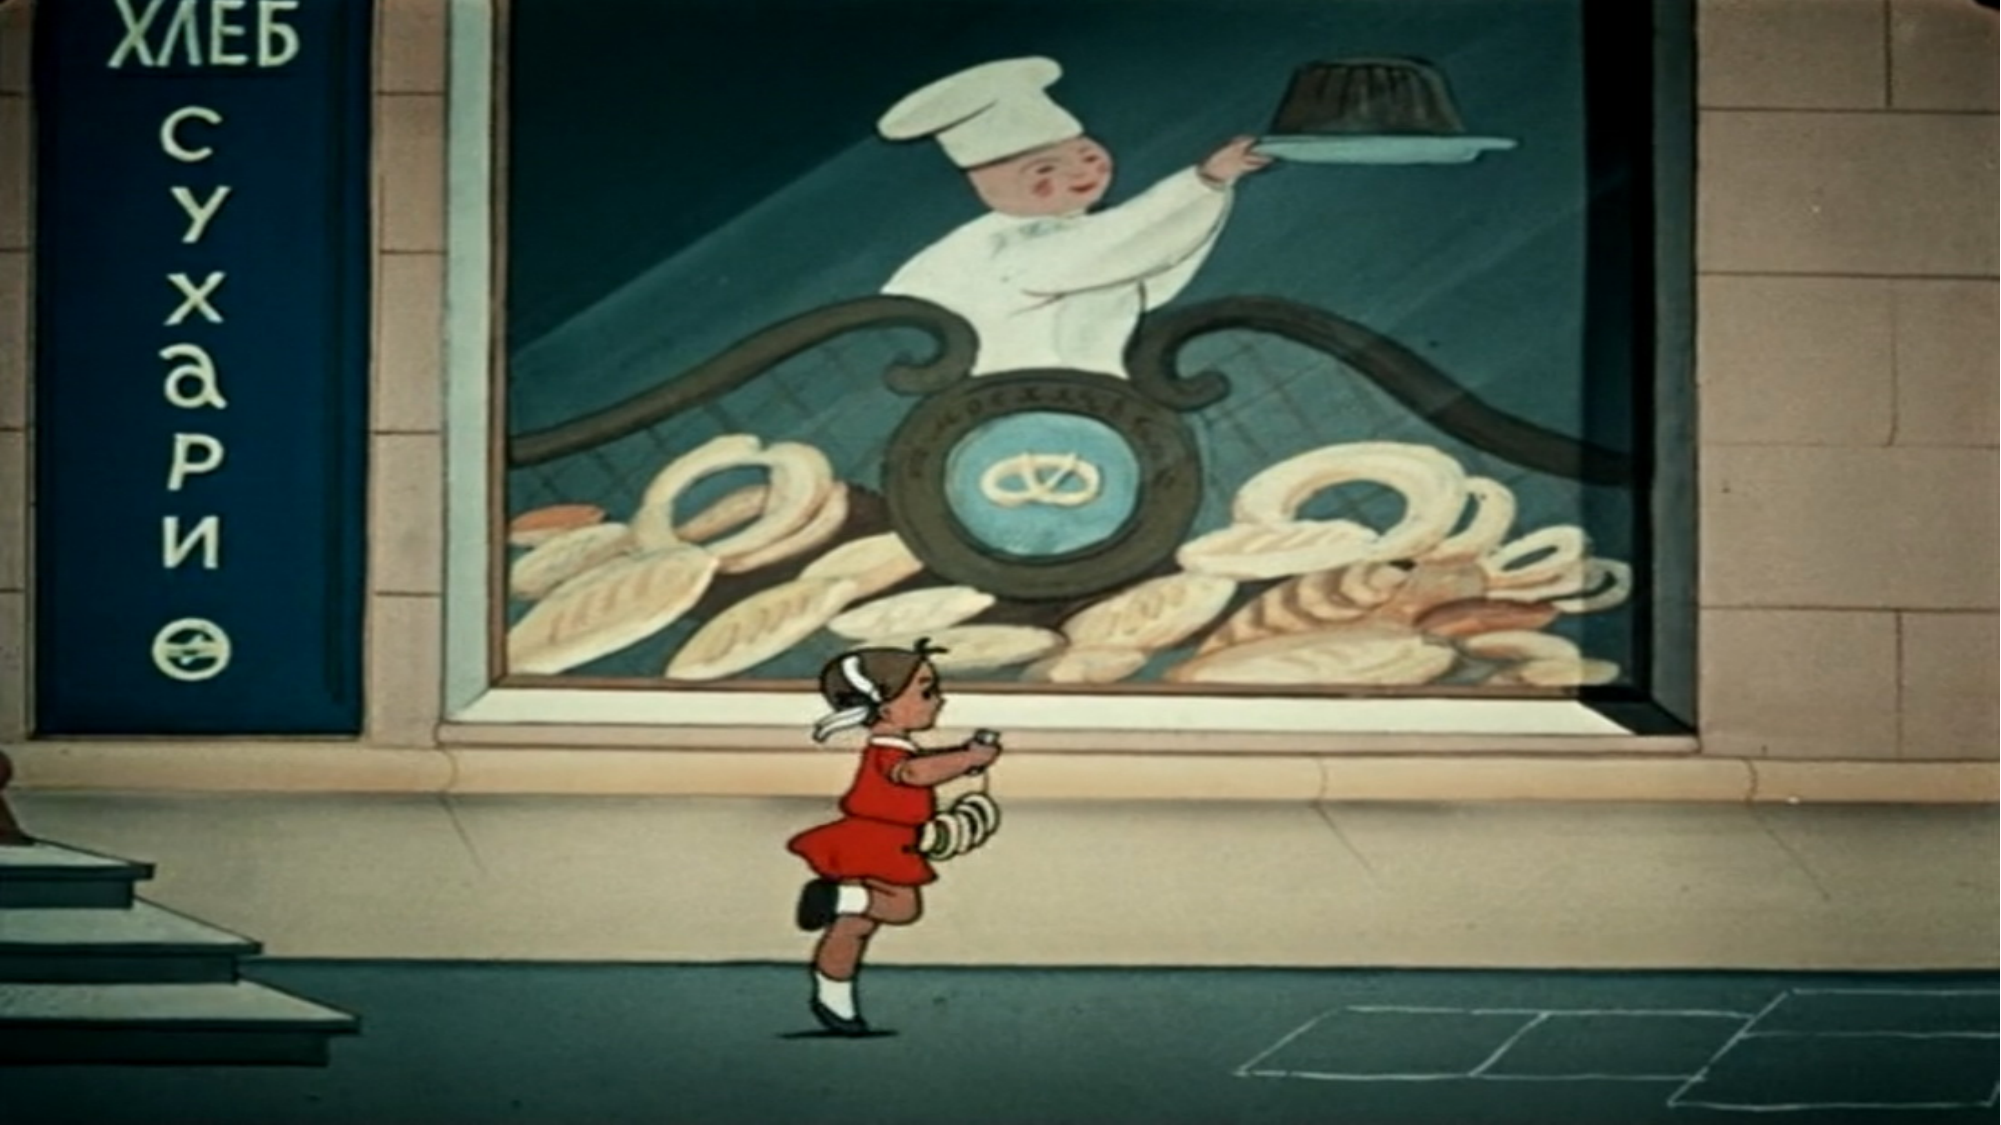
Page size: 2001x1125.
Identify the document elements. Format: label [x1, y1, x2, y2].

list [0, 0, 2000, 1125]
